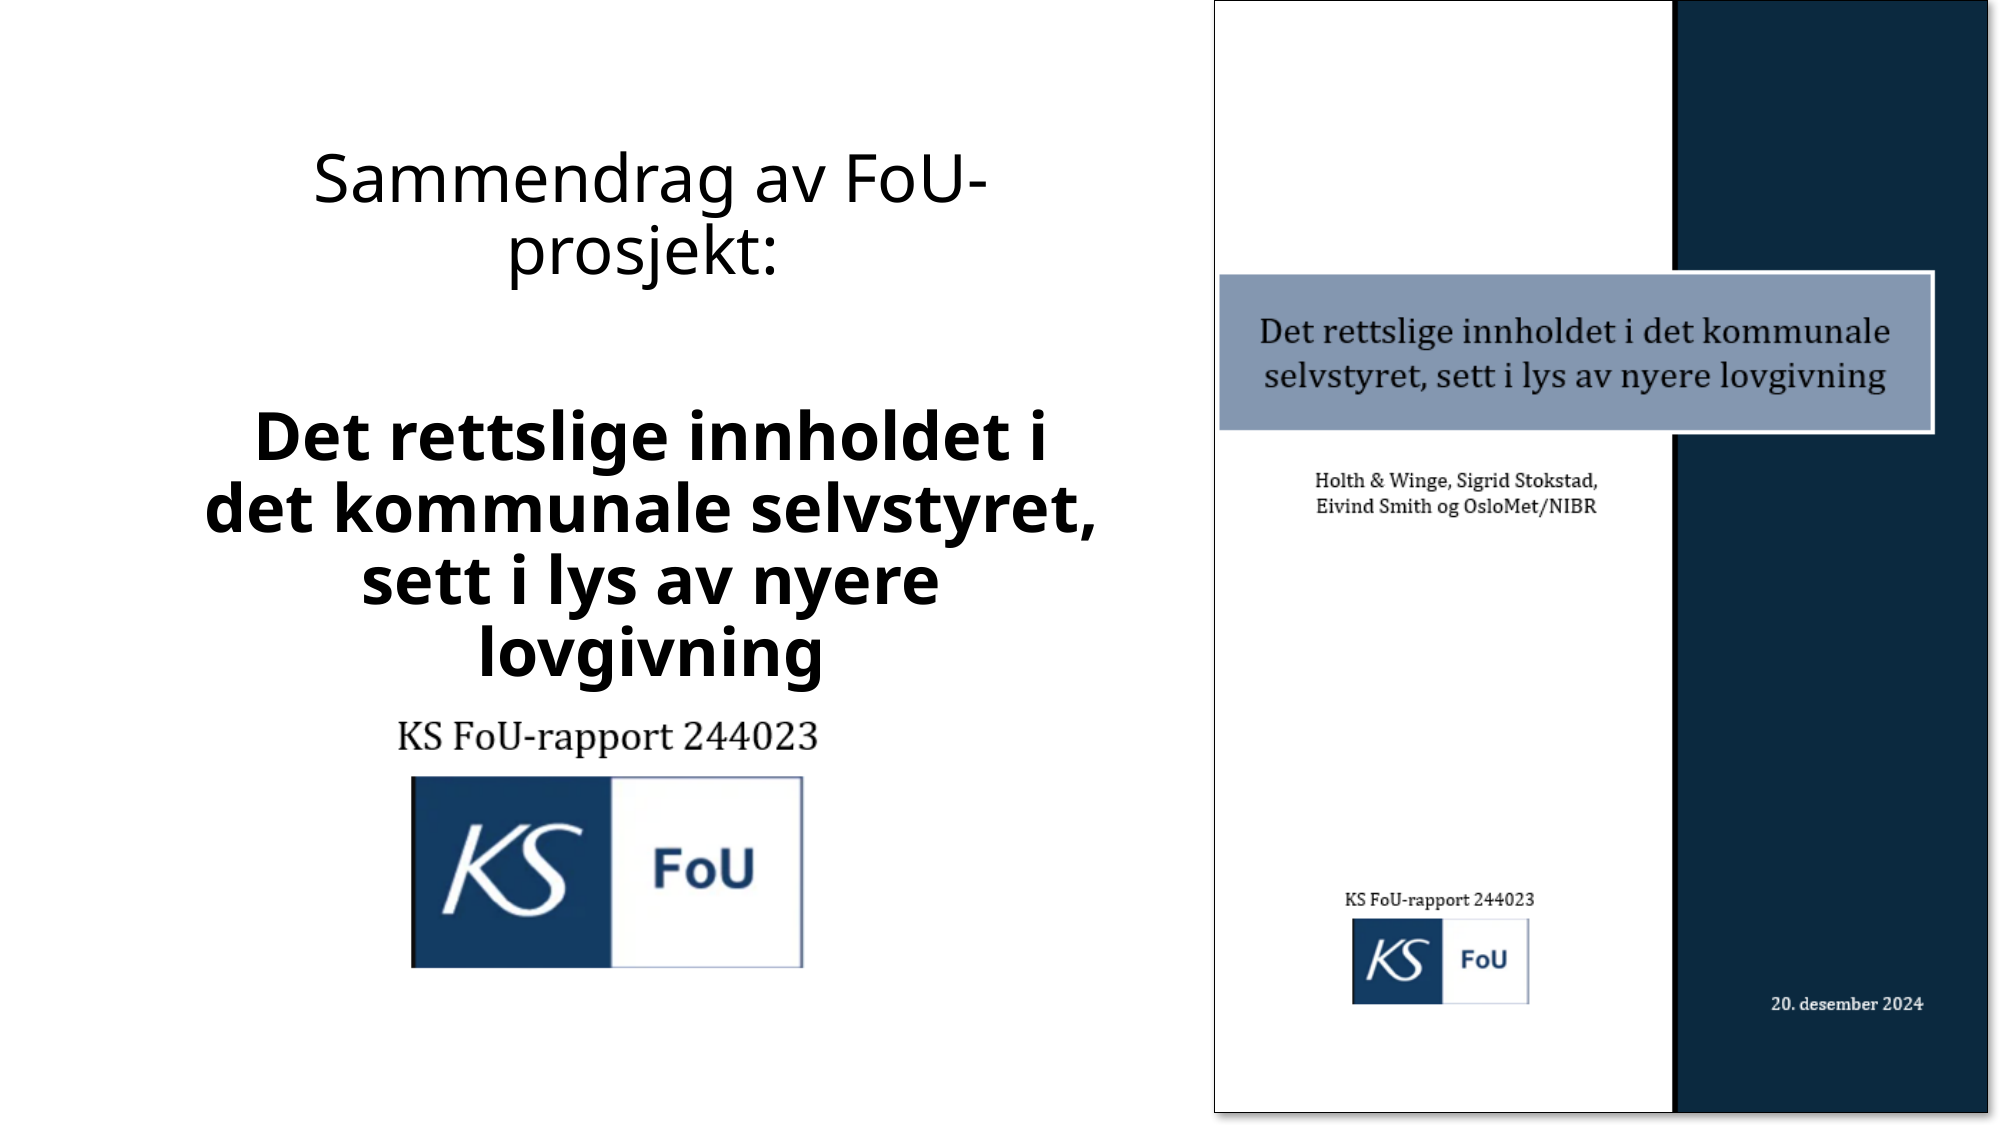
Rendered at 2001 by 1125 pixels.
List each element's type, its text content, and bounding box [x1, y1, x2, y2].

picture [375, 694, 827, 979]
subtitle Sammendrag av FoU-prosjekt: Det rettslige innholdet i det kommunale selvstyret, sett i lys av nyere lovgivning [187, 137, 1116, 863]
picture [1213, 0, 1988, 1114]
